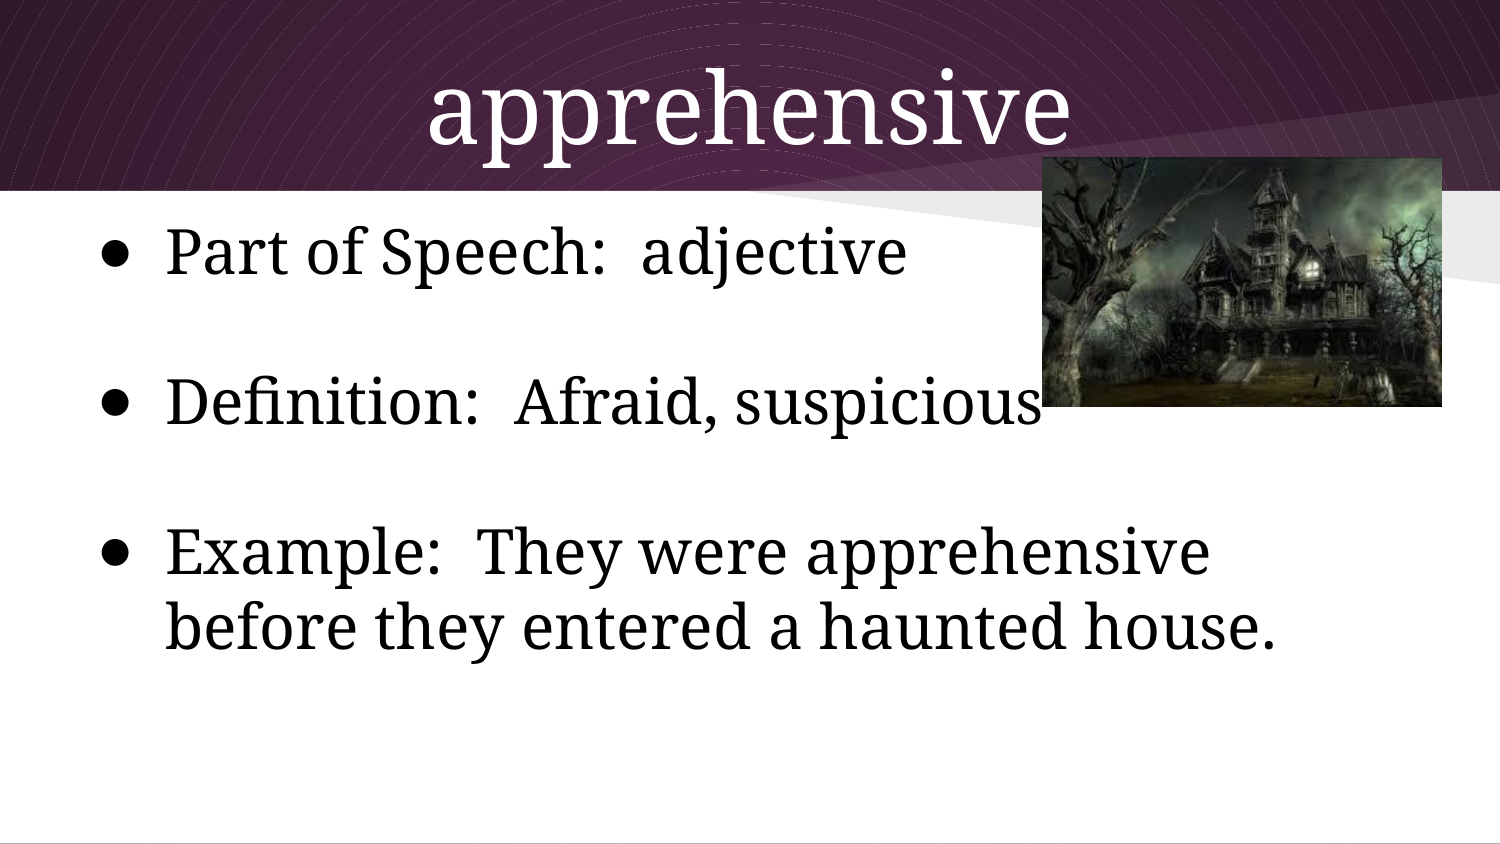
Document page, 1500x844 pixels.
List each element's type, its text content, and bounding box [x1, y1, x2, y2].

list Part of Speech: adjective Definition: Afraid, suspicious Example: They were apprehensive before they entered a haunted house. [75, 196, 1425, 808]
picture [1041, 157, 1443, 408]
title apprehensive [75, 33, 1425, 175]
